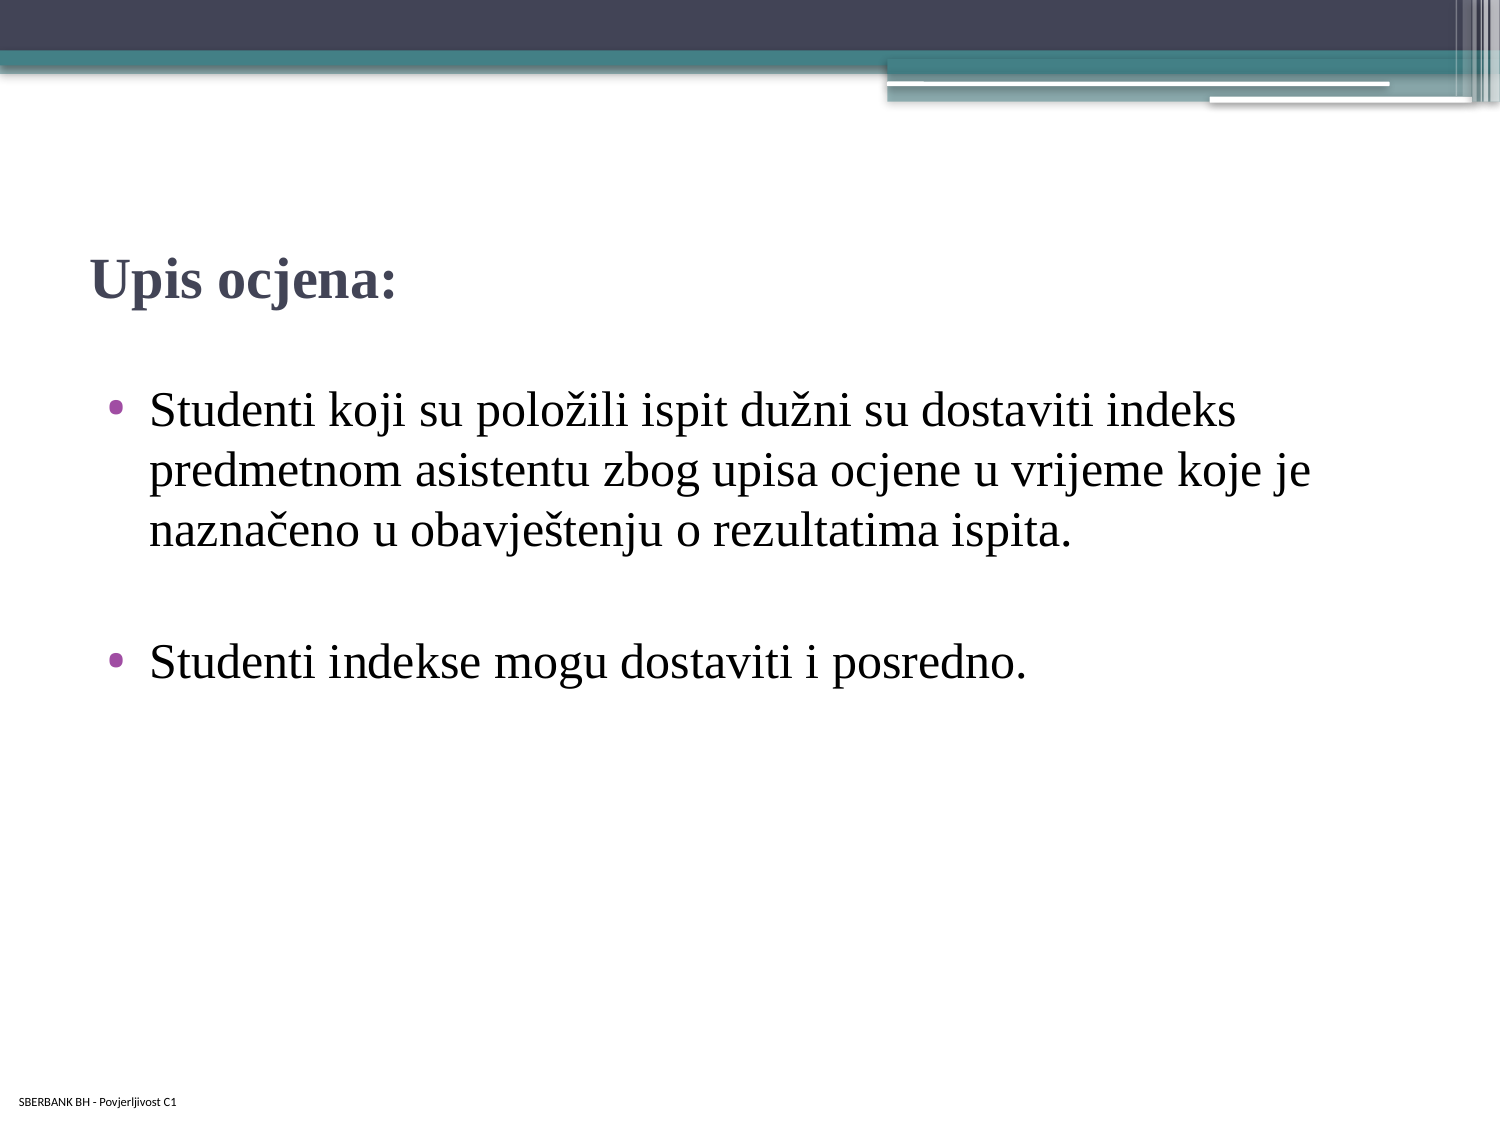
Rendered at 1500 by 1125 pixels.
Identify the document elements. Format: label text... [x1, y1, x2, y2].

title Upis ocjena: [75, 187, 1425, 363]
list Studenti koji su položili ispit dužni su dostaviti indeks predmetnom asistentu zbog upisa ocjene u vrijeme koje je naznačeno u obavještenju o rezultatima ispita. Studenti indekse mogu dostaviti i posredno. [75, 368, 1425, 1079]
